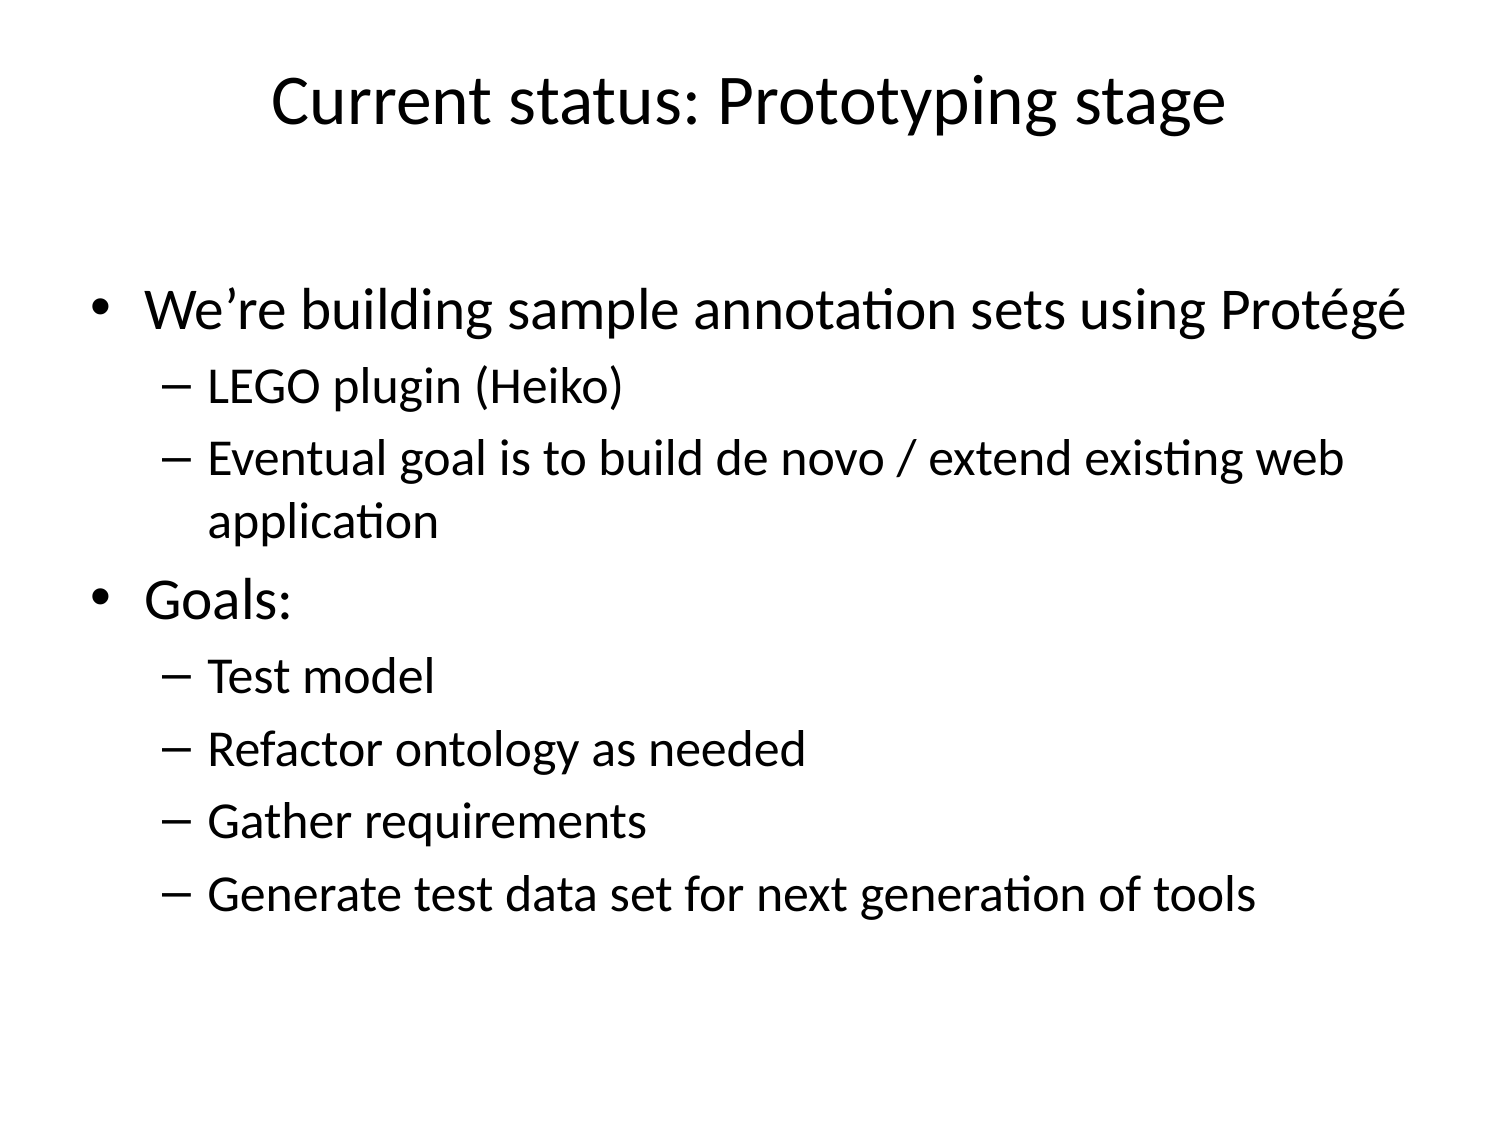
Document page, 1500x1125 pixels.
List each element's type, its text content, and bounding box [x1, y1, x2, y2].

list We’re building sample annotation sets using Protégé LEGO plugin (Heiko) Eventual goal is to build de novo / extend existing web application Goals: Test model Refactor ontology as needed Gather requirements Generate test data set for next generation of tools [75, 262, 1425, 1005]
title Current status: Prototyping stage [75, 45, 1425, 233]
